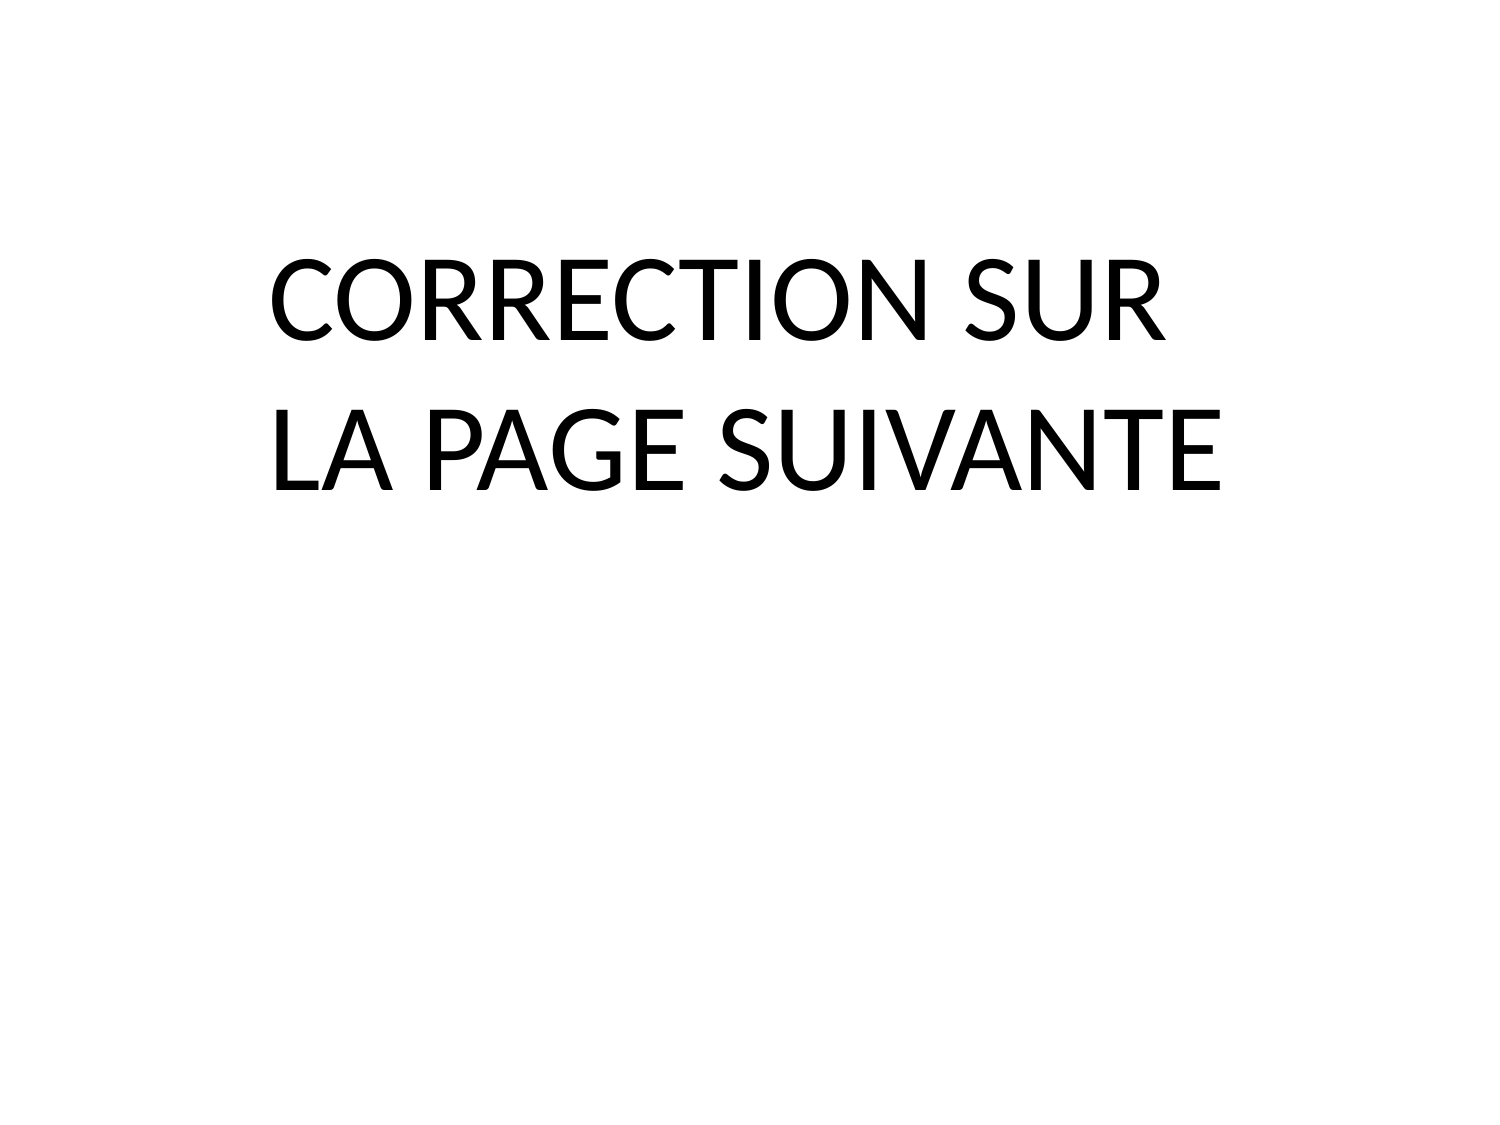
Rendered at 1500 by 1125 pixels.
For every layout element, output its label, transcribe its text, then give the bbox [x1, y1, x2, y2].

text_box CORRECTION SUR LA PAGE SUIVANTE [253, 208, 1306, 523]
